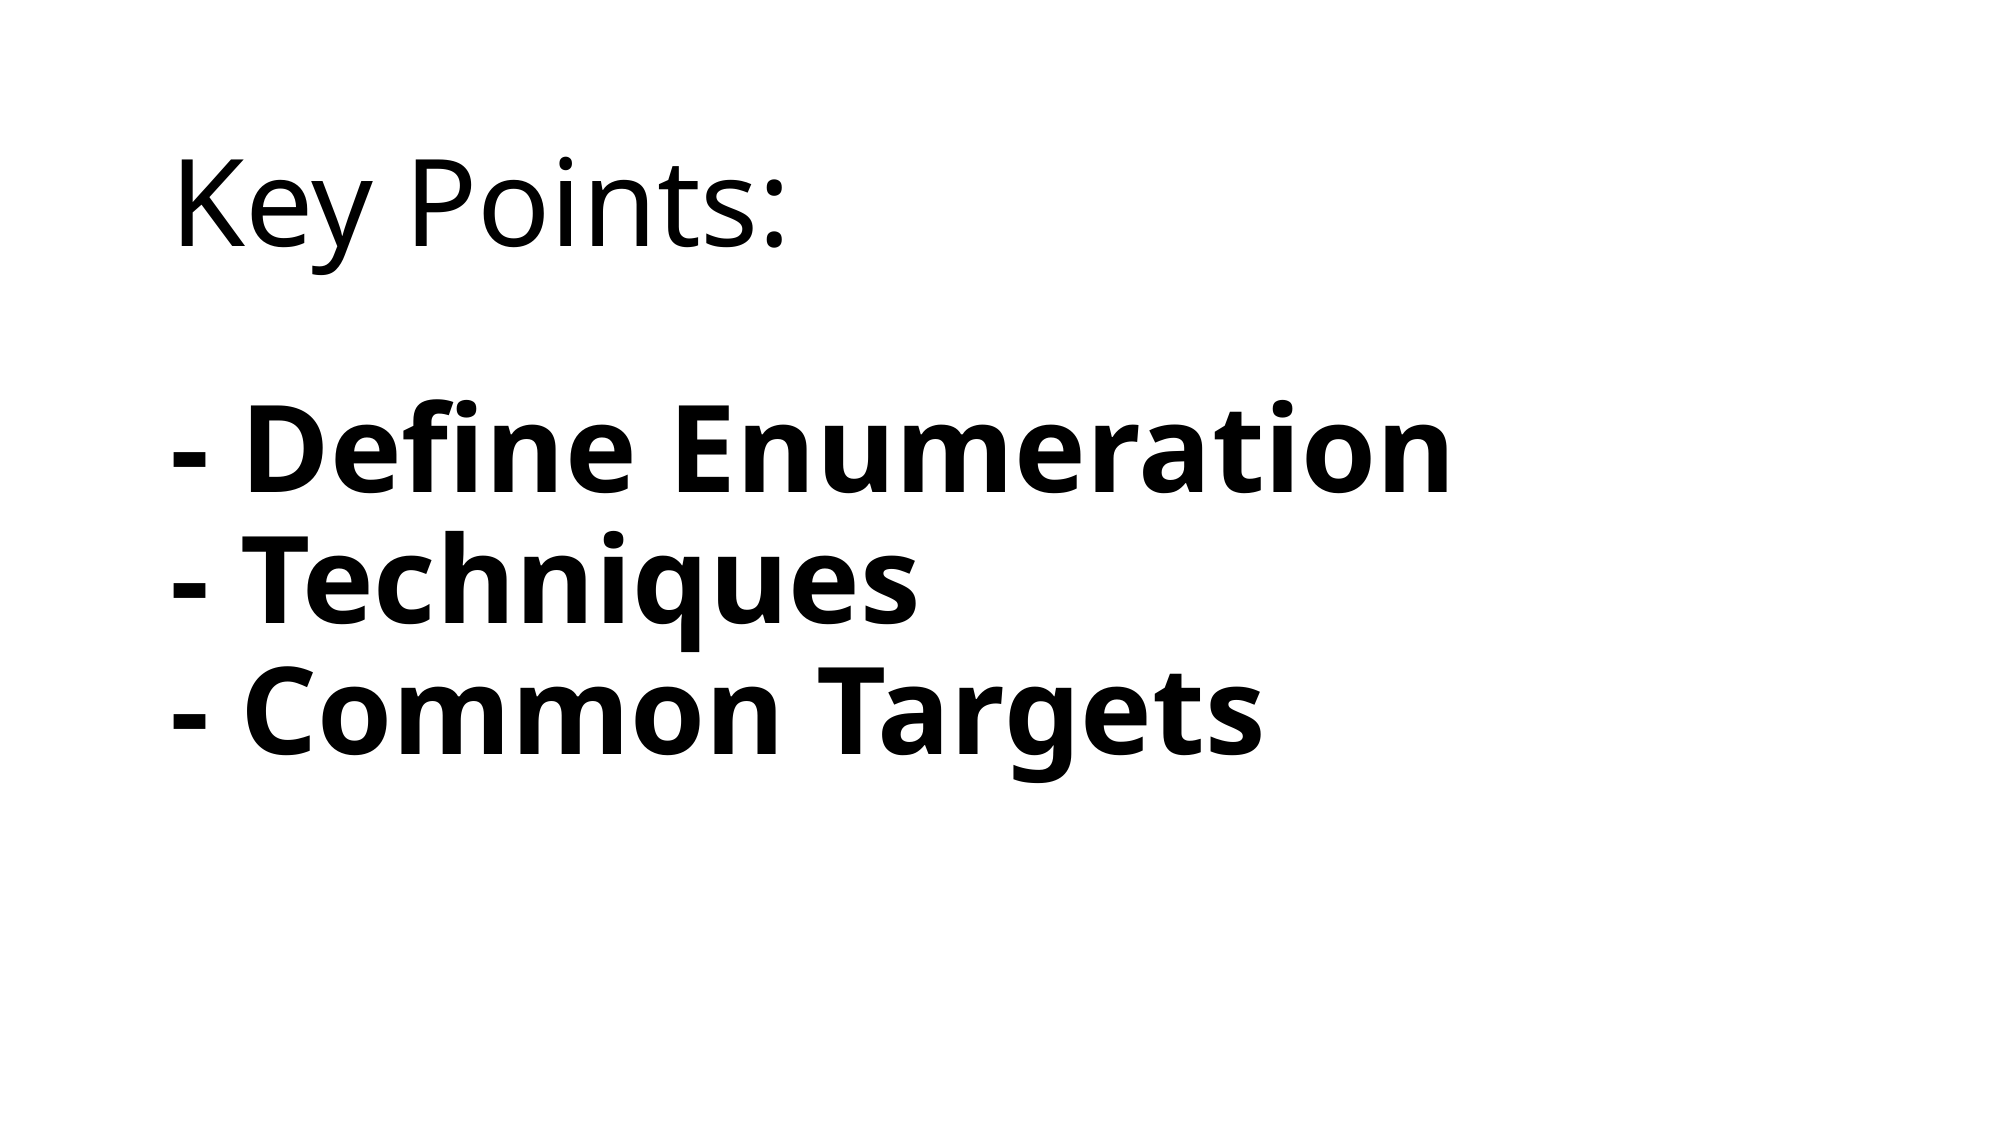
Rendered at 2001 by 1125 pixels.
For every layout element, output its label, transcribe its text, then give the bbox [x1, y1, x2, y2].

title Key Points: - Define Enumeration - Techniques - Common Targets [155, 128, 1931, 789]
